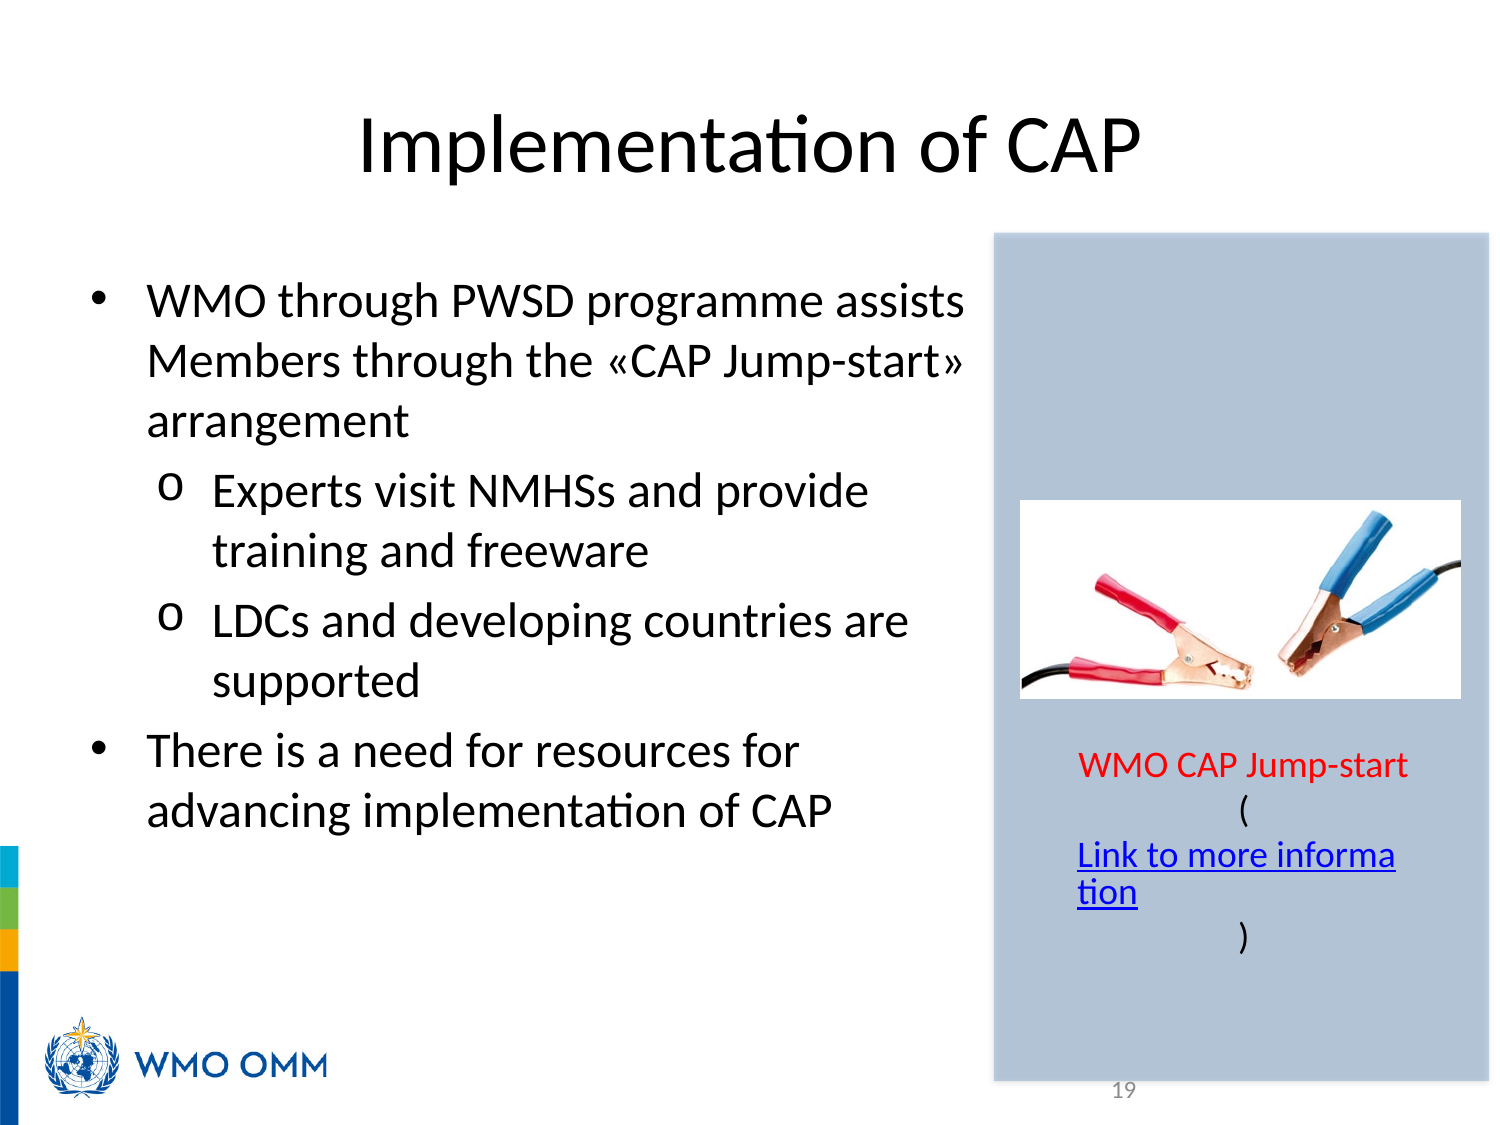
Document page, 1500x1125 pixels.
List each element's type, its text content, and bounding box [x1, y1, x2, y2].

slide_number 19 [962, 1062, 1152, 1115]
picture [0, 845, 327, 1125]
text_box WMO CAP Jump-start (Link to more information) [1062, 732, 1425, 927]
picture [1020, 500, 1462, 699]
list WMO through PWSD programme assists Members through the «CAP Jump-start» arrangement Experts visit NMHSs and provide training and freeware LDCs and developing countries are supported There is a need for resources for advancing implementation of CAP [75, 260, 1021, 1003]
text_box [993, 232, 1490, 1082]
title Implementation of CAP [75, 45, 1425, 233]
